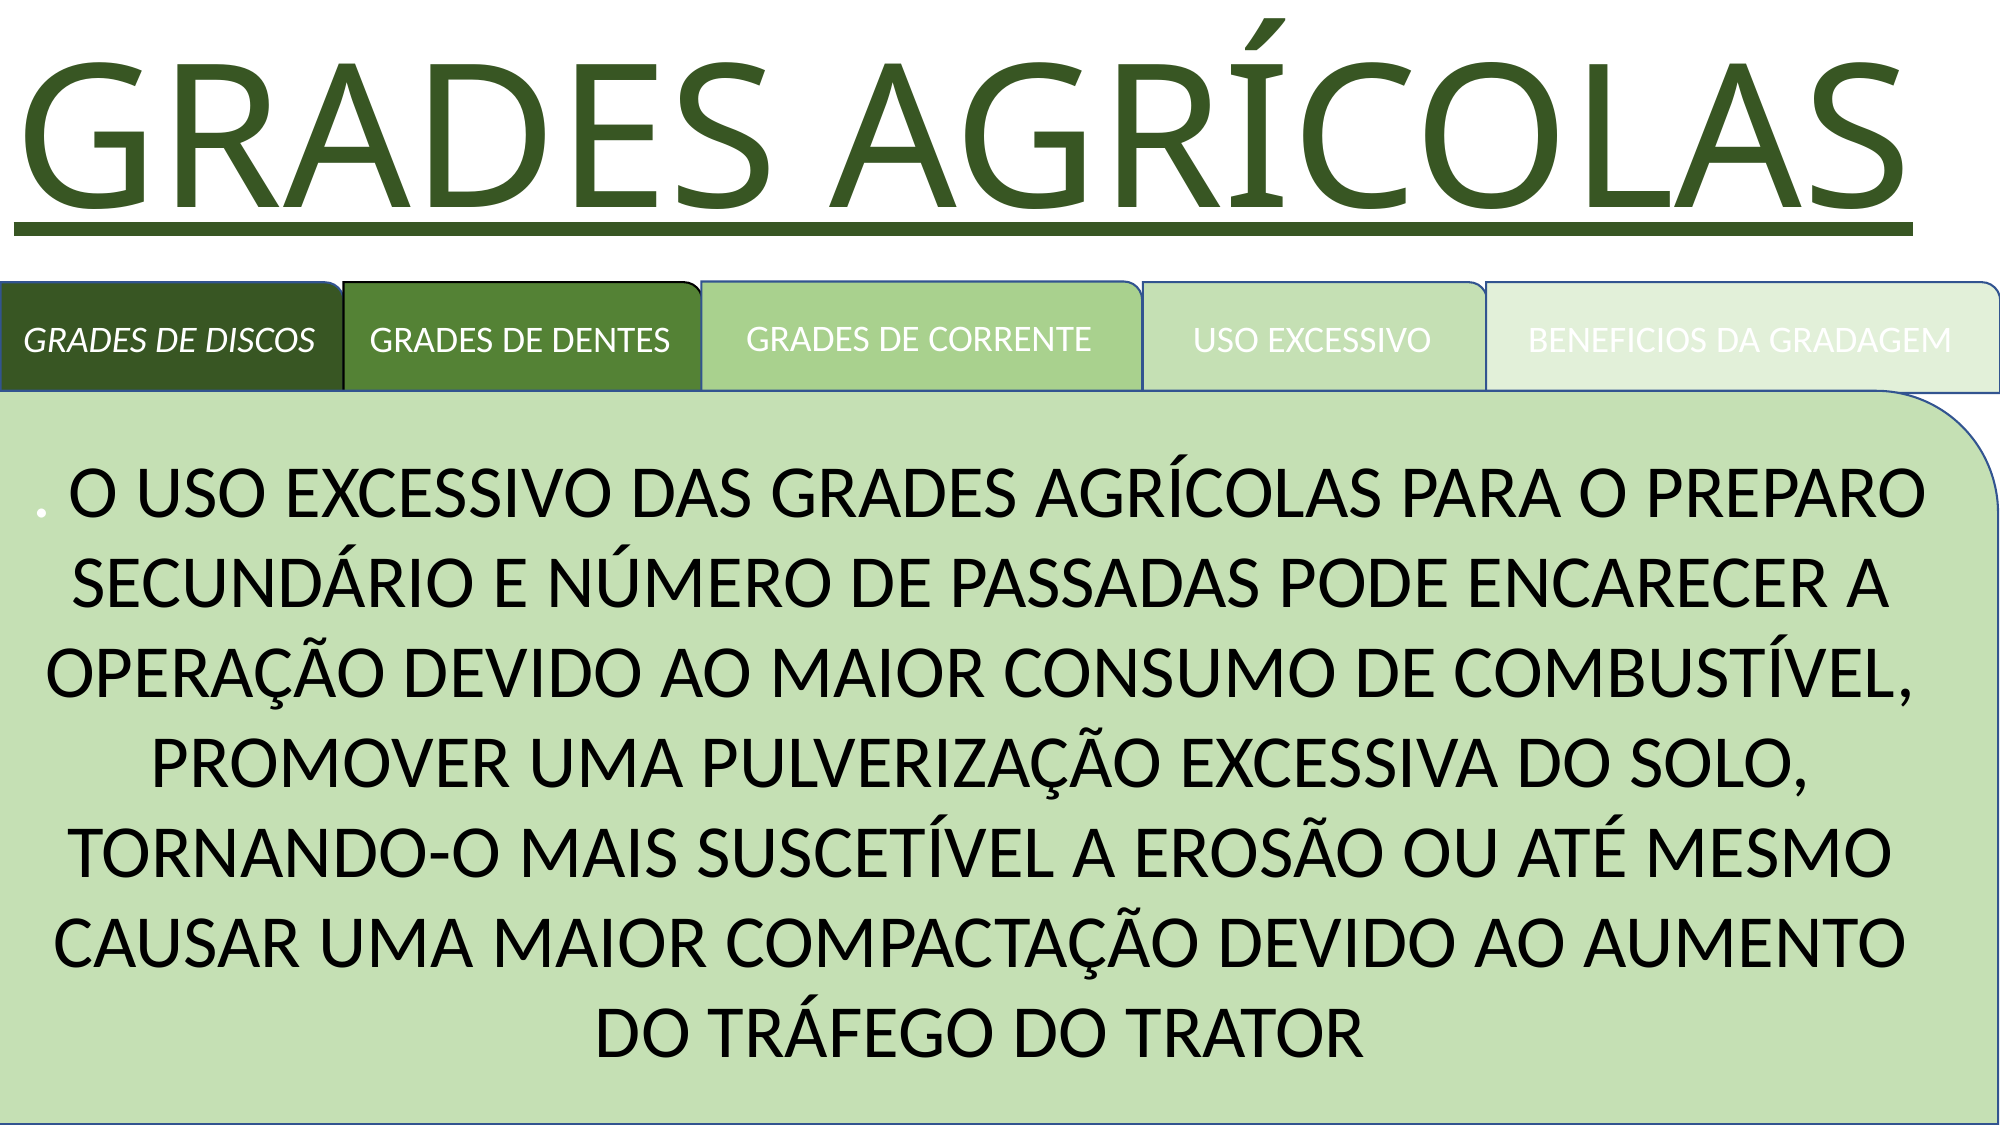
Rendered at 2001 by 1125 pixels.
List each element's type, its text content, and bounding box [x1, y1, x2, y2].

text_box GRADES DE DENTES [342, 281, 700, 389]
text_box BENEFICIOS DA GRADAGEM [1485, 281, 2000, 395]
text_box USO EXCESSIVO [1141, 281, 1485, 389]
text_box . O USO EXCESSIVO DAS GRADES AGRÍCOLAS PARA O PREPARO SECUNDÁRIO E NÚMERO DE PASSADAS PODE ENCARECER A OPERAÇÃO DEVIDO AO MAIOR CONSUMO DE COMBUSTÍVEL, PROMOVER UMA PULVERIZAÇÃO EXCESSIVA DO SOLO, TORNANDO-O MAIS SUSCETÍVEL A EROSÃO OU ATÉ MESMO CAUSAR UMA MAIOR COMPACTAÇÃO DEVIDO AO AUMENTO DO TRÁFEGO DO TRATOR [0, 389, 2000, 1125]
text_box GRADES DE CORRENTE [700, 280, 1144, 389]
text_box GRADES DE DISCOS [0, 281, 342, 389]
title GRADES AGRÍCOLAS [0, 3, 1998, 282]
